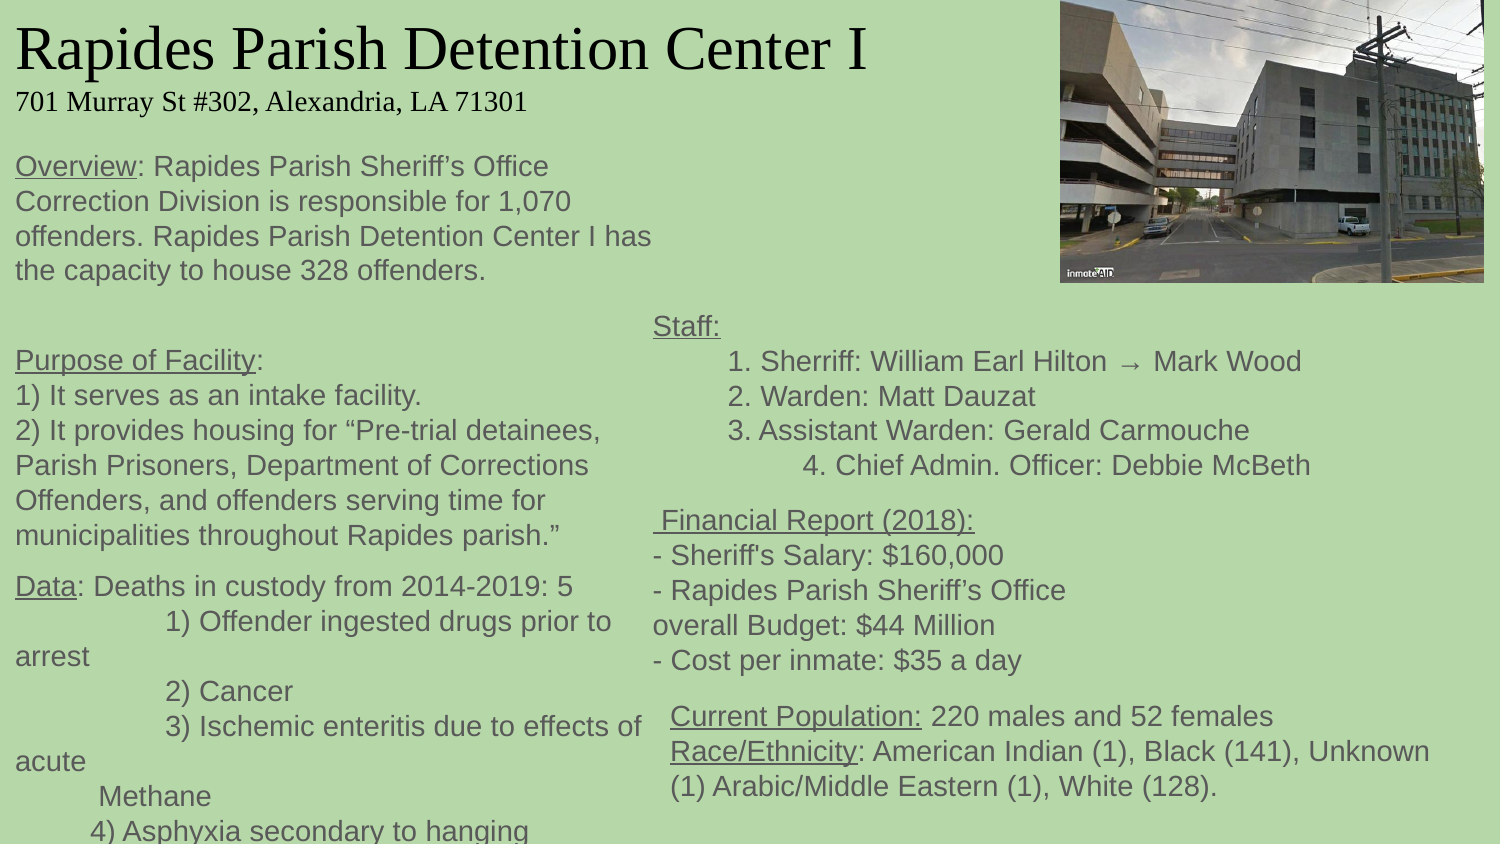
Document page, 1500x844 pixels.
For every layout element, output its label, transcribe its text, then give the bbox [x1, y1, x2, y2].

picture [1060, 0, 1484, 284]
text_box Financial Report (2018): - Sheriff's Salary: $160,000 - Rapides Parish Sheriff’s Office overall Budget: $44 Million - Cost per inmate: $35 a day [637, 486, 1130, 670]
title Rapides Parish Detention Center I 701 Murray St #302, Alexandria, LA 71301 [0, 0, 1058, 132]
text_box Current Population: 220 males and 52 females Race/Ethnicity: American Indian (1), Black (141), Unknown (1) Arabic/Middle Eastern (1), White (128). [655, 682, 1483, 836]
subtitle Overview: Rapides Parish Sheriff’s Office Correction Division is responsible for 1,070 offenders. Rapides Parish Detention Center I has the capacity to house 328 offenders. [0, 131, 699, 262]
subtitle Purpose of Facility: 1) It serves as an intake facility. 2) It provides housing for “Pre-trial detainees, Parish Prisoners, Department of Corrections Offenders, and offenders serving time for municipalities throughout Rapides parish.” [0, 326, 699, 457]
subtitle Staff: 1. Sherriff: William Earl Hilton → Mark Wood 2. Warden: Matt Dauzat 3. Assistant Warden: Gerald Carmouche 4. Chief Admin. Officer: Debbie McBeth [637, 291, 1337, 422]
subtitle Data: Deaths in custody from 2014-2019: 5 1) Offender ingested drugs prior to arrest 2) Cancer 3) Ischemic enteritis due to effects of acute Methane 4) Asphyxia secondary to hanging 5) Unknown Results Pending [0, 552, 699, 683]
